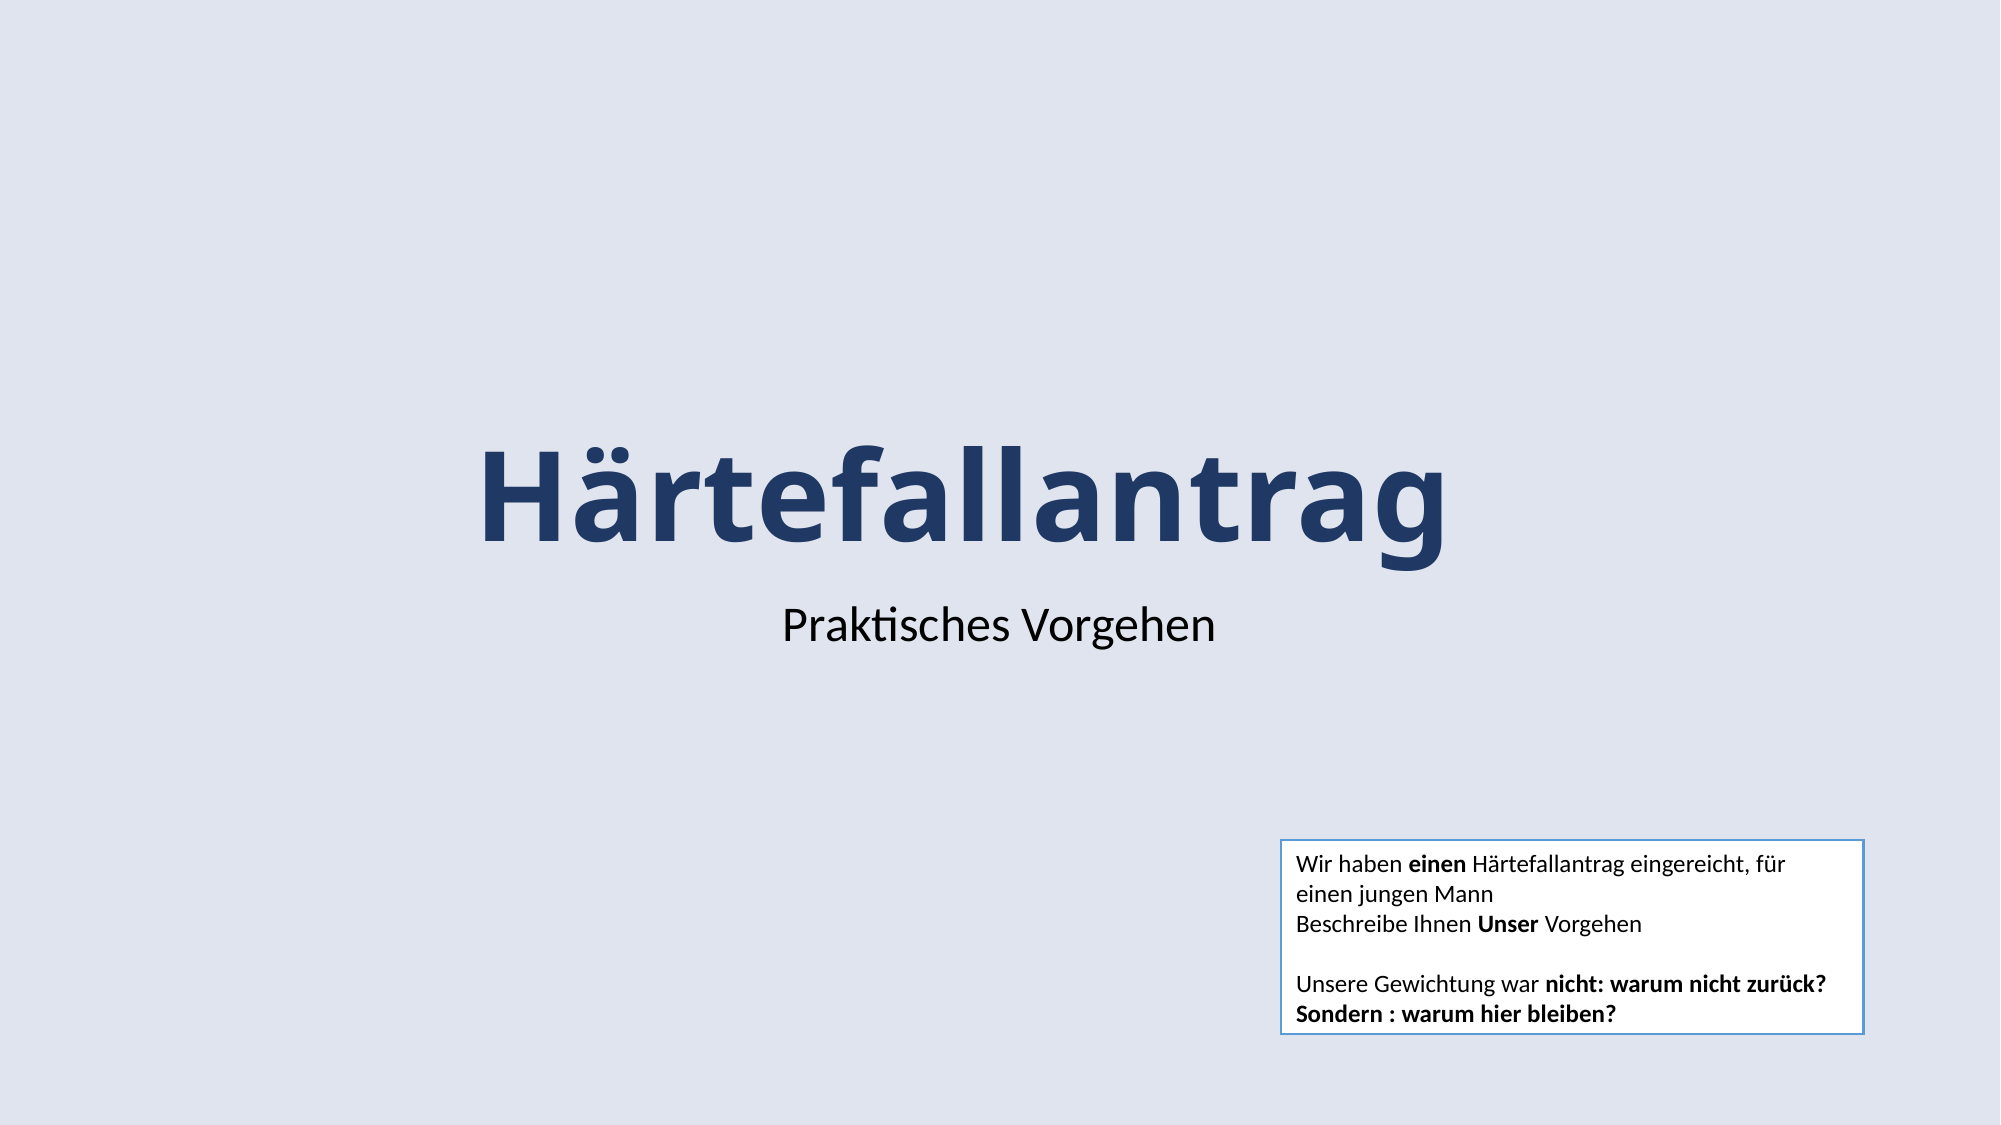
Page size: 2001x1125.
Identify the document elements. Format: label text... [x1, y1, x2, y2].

text_box Wir haben einen Härtefallantrag eingereicht, für einen jungen Mann Beschreibe Ihnen Unser Vorgehen Unsere Gewichtung war nicht: warum nicht zurück? Sondern : warum hier bleiben? [1280, 839, 1865, 1035]
title Härtefallantrag [249, 184, 1750, 576]
subtitle Praktisches Vorgehen [249, 590, 1750, 863]
